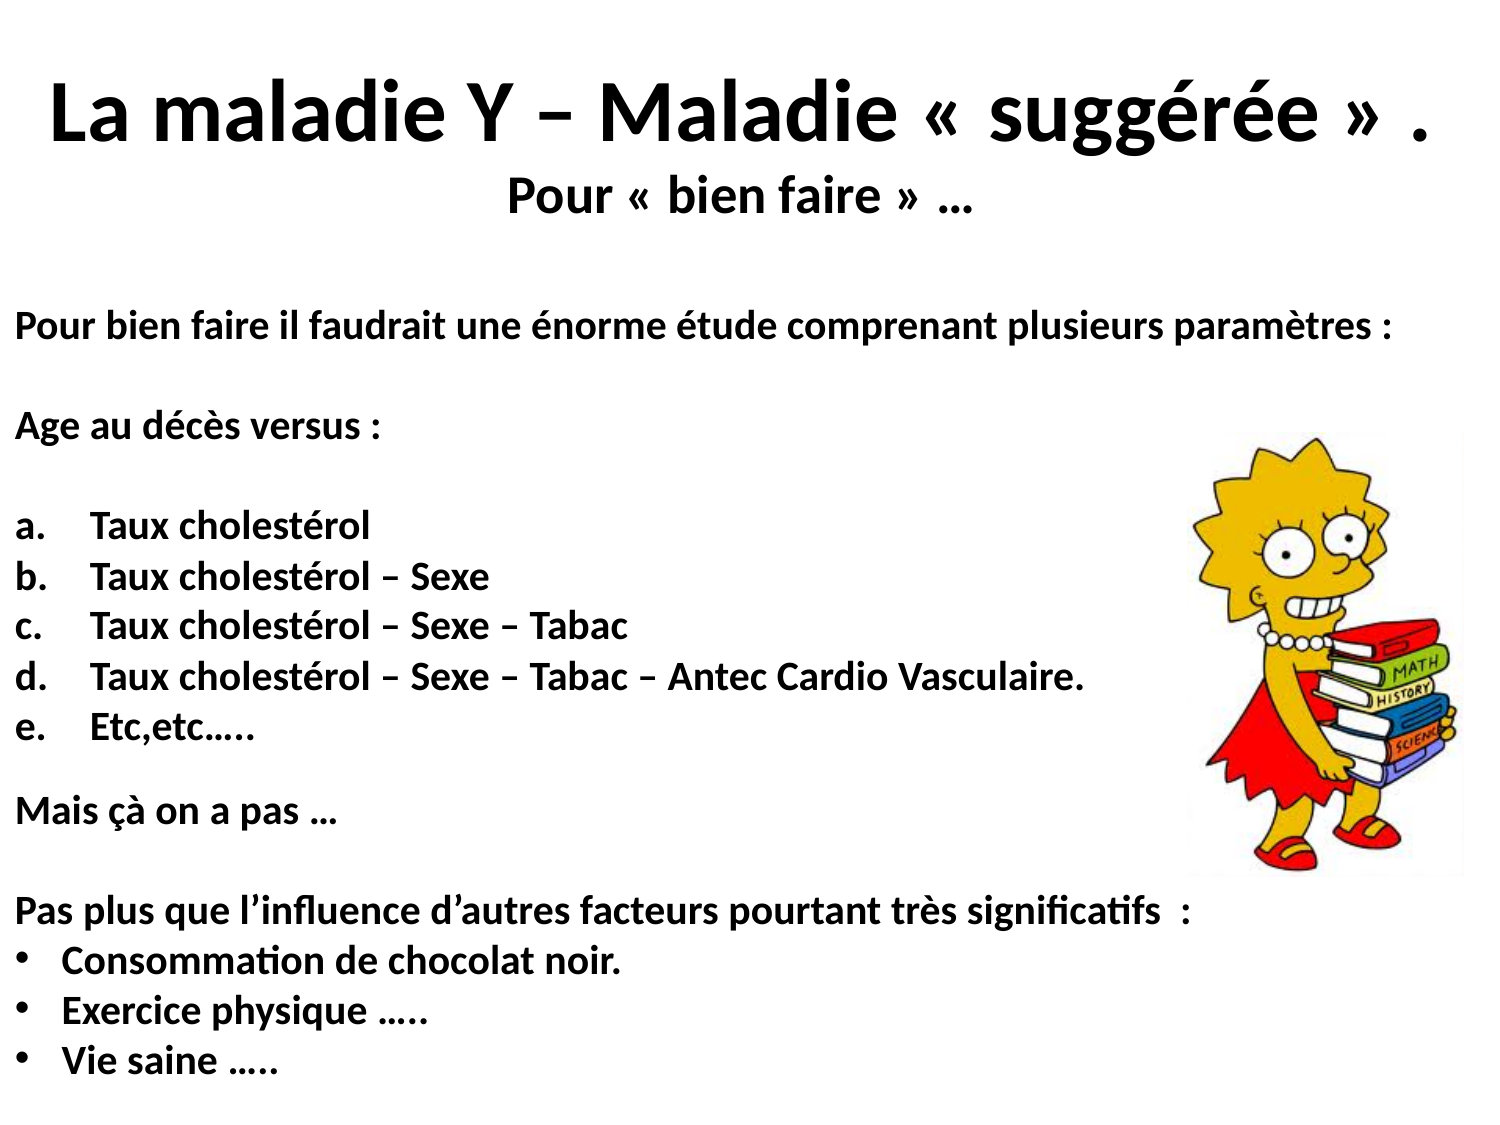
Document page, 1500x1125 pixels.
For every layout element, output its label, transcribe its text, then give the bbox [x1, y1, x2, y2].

text_box Pour bien faire il faudrait une énorme étude comprenant plusieurs paramètres : Age au décès versus : Taux cholestérol Taux cholestérol – Sexe Taux cholestérol – Sexe – Tabac Taux cholestérol – Sexe – Tabac – Antec Cardio Vasculaire. Etc,etc….. [0, 290, 1500, 775]
picture [1186, 432, 1464, 877]
text_box Mais çà on a pas … Pas plus que l’influence d’autres facteurs pourtant très significatifs : Consommation de chocolat noir. Exercice physique ….. Vie saine ….. [0, 775, 1500, 1125]
title La maladie Y – Maladie « suggérée » . Pour « bien faire » … [0, 45, 1483, 233]
